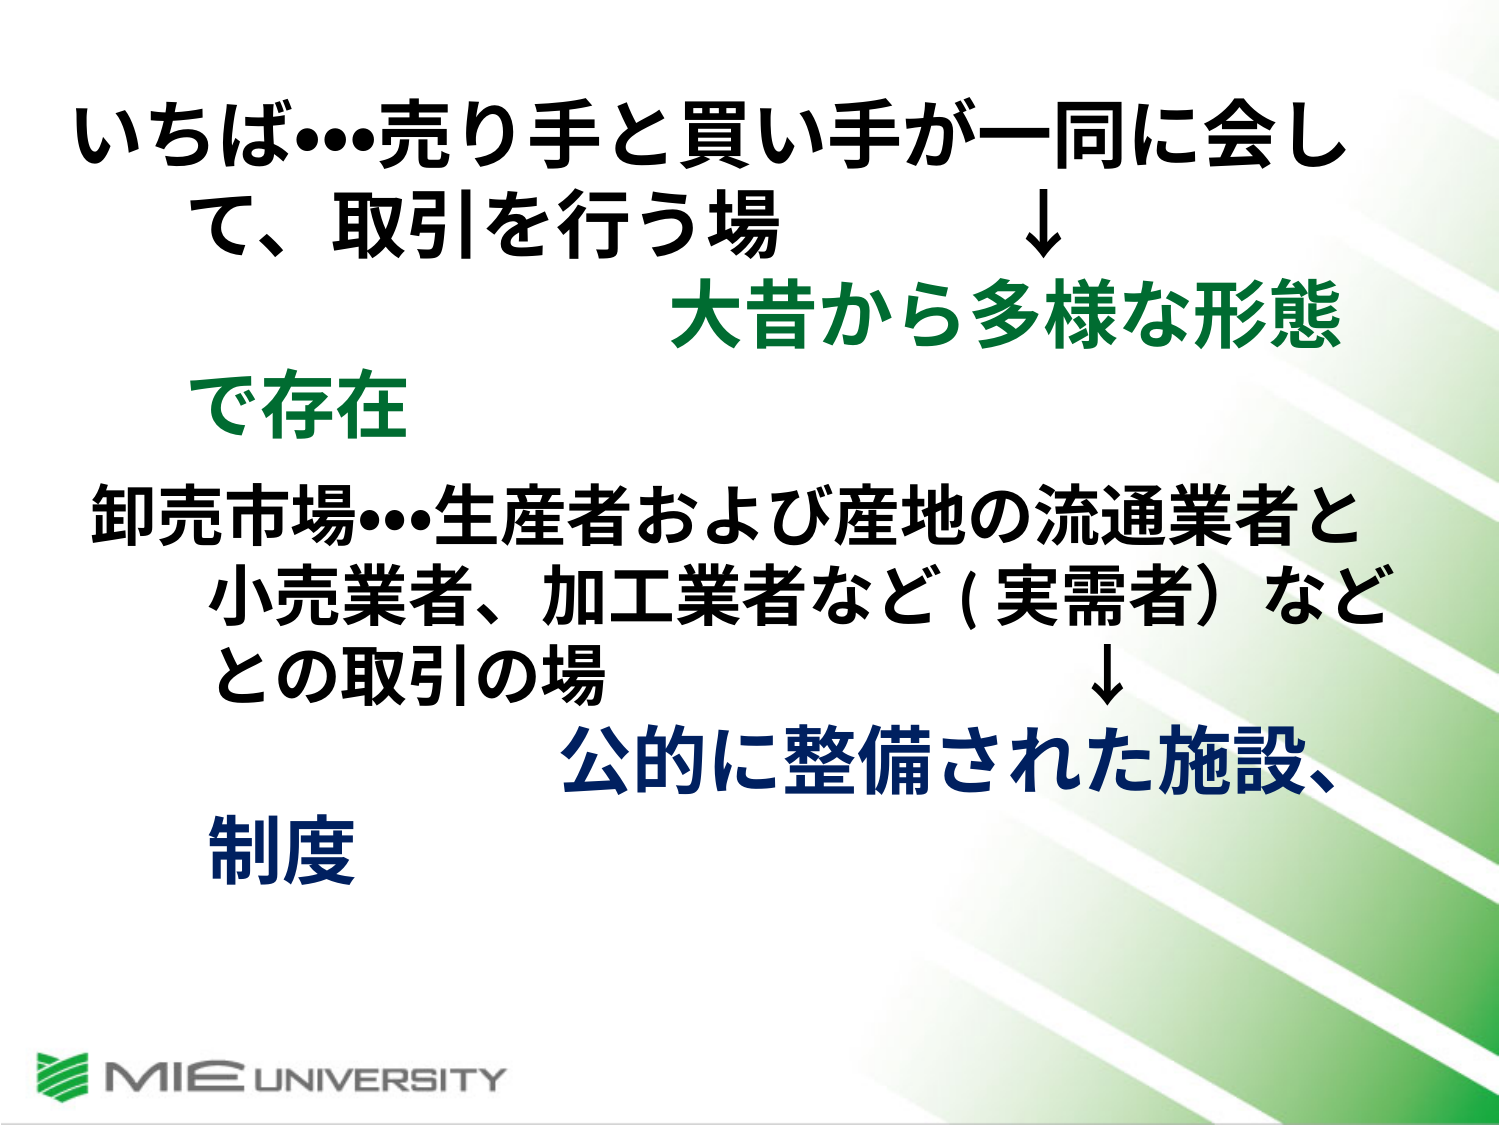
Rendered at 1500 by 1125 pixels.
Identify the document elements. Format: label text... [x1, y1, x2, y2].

text_box いちば・・・売り手と買い手が一同に会して、取引を行う場 ↓ 大昔から多様な形態で存在 [53, 80, 1398, 455]
picture [1, 0, 1499, 1125]
text_box 卸売市場・・・生産者および産地の流通業者と小売業者、加工業者など(実需者）などとの取引の場 ↓ 公的に整備された施設、制度 [76, 466, 1445, 901]
